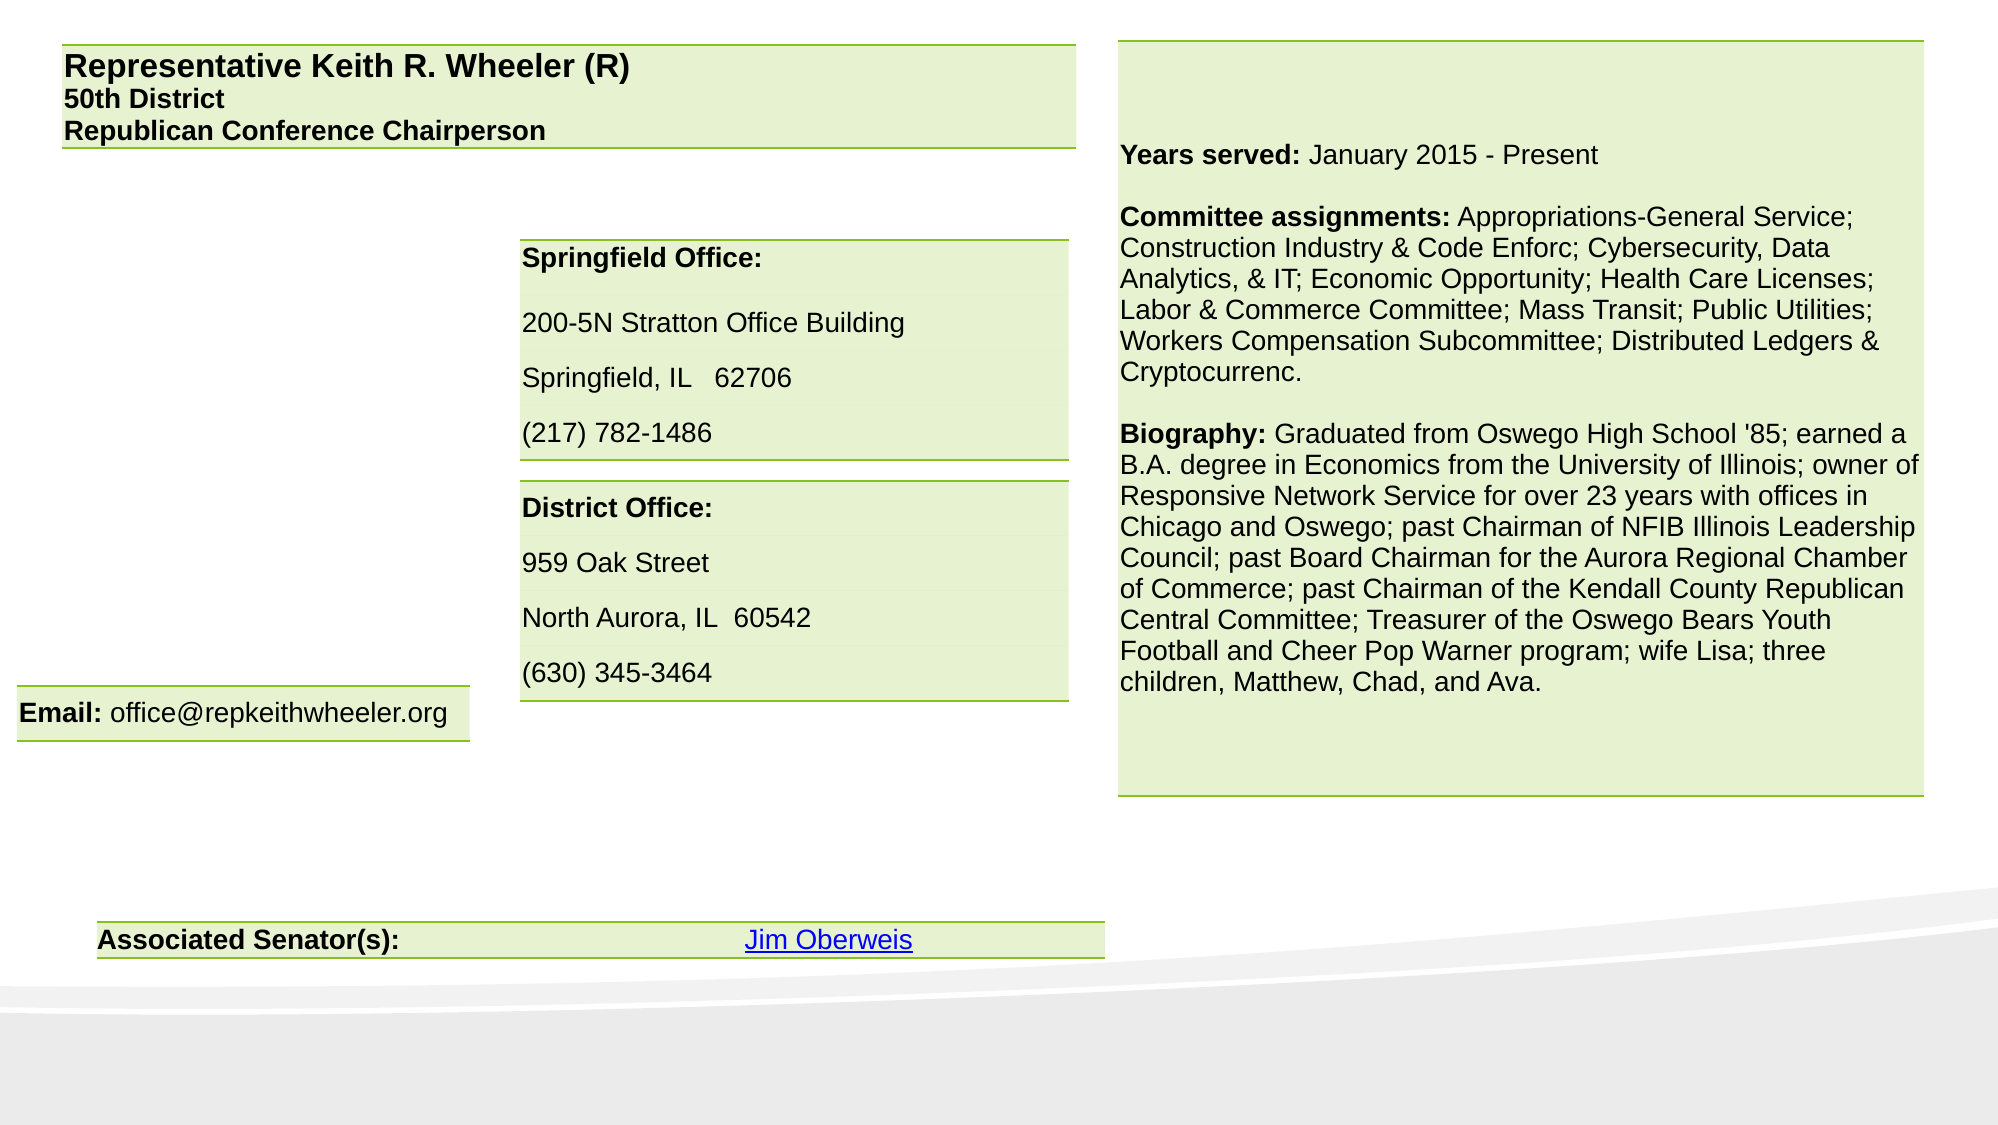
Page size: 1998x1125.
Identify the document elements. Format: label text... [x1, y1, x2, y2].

table_cell Springfield, IL 62706 [520, 350, 1069, 405]
table_cell North Aurora, IL 60542 [520, 591, 1069, 646]
table_cell (217) 782-1486 [520, 405, 1069, 459]
table_cell 959 Oak Street [520, 536, 1069, 591]
table_header Springfield Office: [520, 241, 1069, 295]
table_header Associated Senator(s): [97, 923, 745, 957]
table_cell (630) 345-3464 [520, 646, 1069, 700]
table_header Years served: January 2015 - Present Committee assignments: Appropriations-General Service; Construction Industry & Code Enforc; Cybersecurity, Data Analytics, & IT; Economic Opportunity; Health Care Licenses; Labor & Commerce Committee; Mass Transit; Public Utilities; Workers Compensation Subcommittee; Distributed Ledgers & Cryptocurrenc. Biography: Graduated from Oswego High School '85; earned a B.A. degree in Economics from the University of Illinois; owner of Responsive Network Service for over 23 years with offices in Chicago and Oswego; past Chairman of NFIB Illinois Leadership Council; past Board Chairman for the Aurora Regional Chamber of Commerce; past Chairman of the Kendall County Republican Central Committee; Treasurer of the Oswego Bears Youth Football and Cheer Pop Warner program; wife Lisa; three children, Matthew, Chad, and Ava. [1118, 42, 1924, 795]
table_cell 200-5N Stratton Office Building [520, 295, 1069, 350]
table_header Email: office@repkeithwheeler.org [17, 687, 470, 740]
table_header District Office: [520, 482, 1069, 536]
table_header Representative Keith R. Wheeler (R) 50th District Republican Conference Chairperson [62, 46, 1076, 147]
table_header Jim Oberweis [745, 923, 1105, 957]
